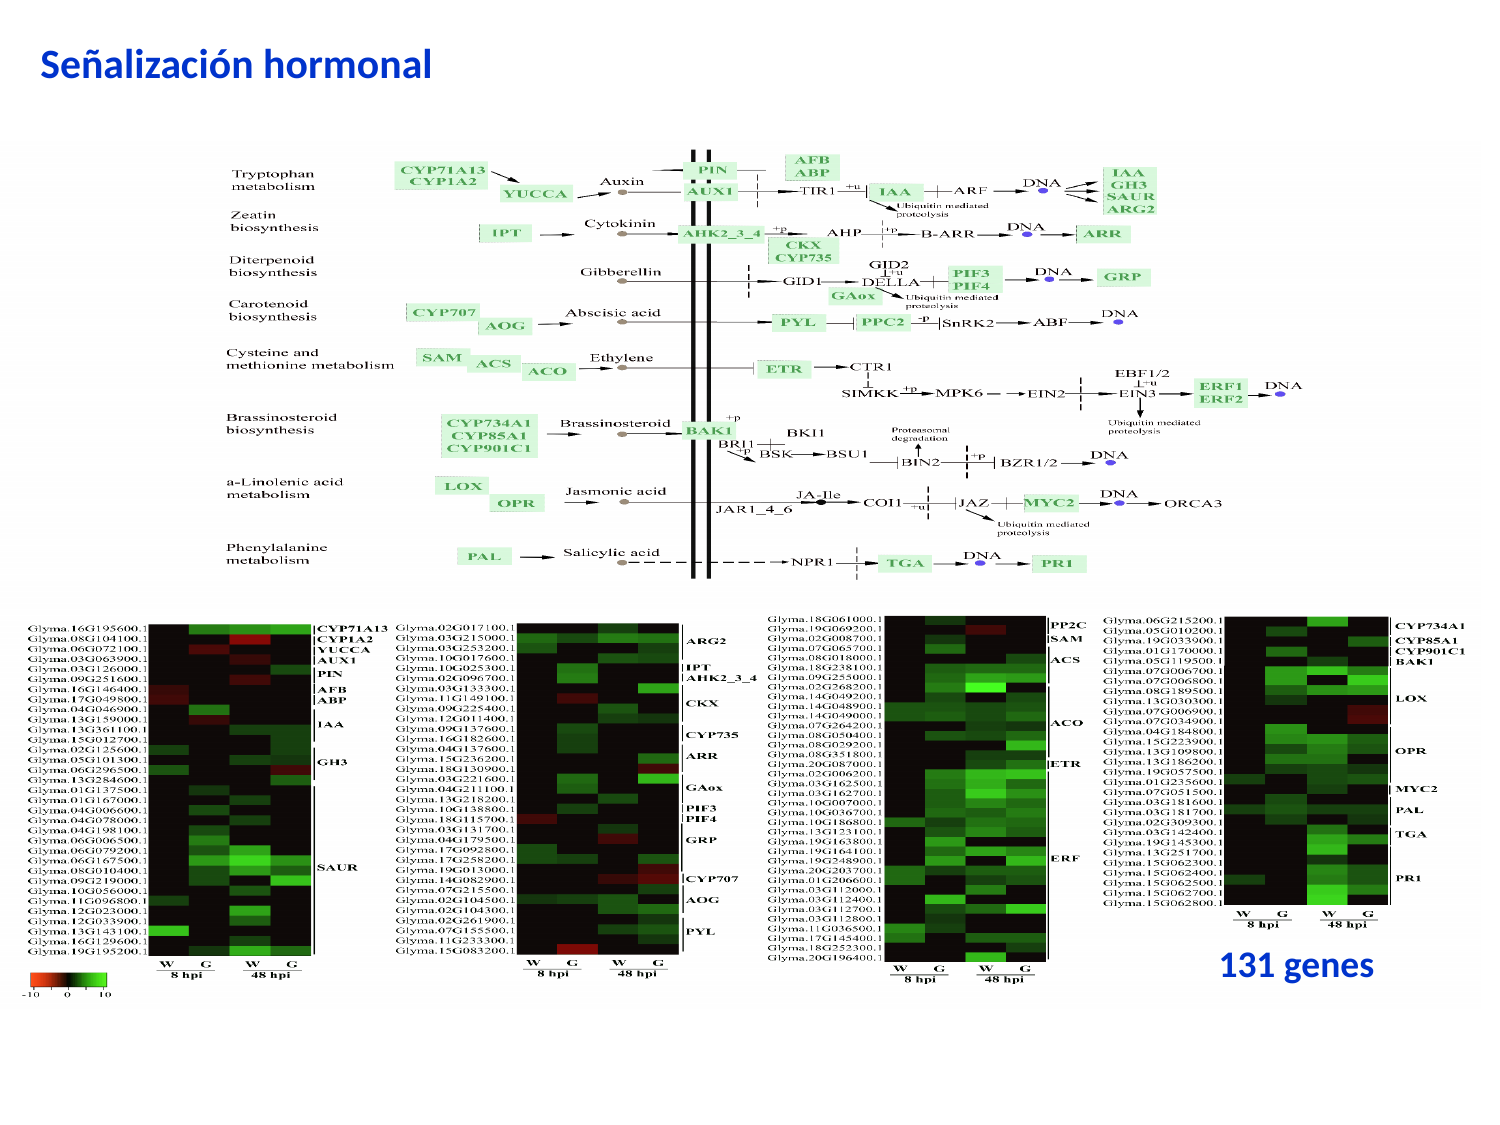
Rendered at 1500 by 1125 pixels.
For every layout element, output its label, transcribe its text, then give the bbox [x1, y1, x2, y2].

text_box Señalización hormonal [25, 28, 448, 94]
picture [0, 140, 1481, 1010]
